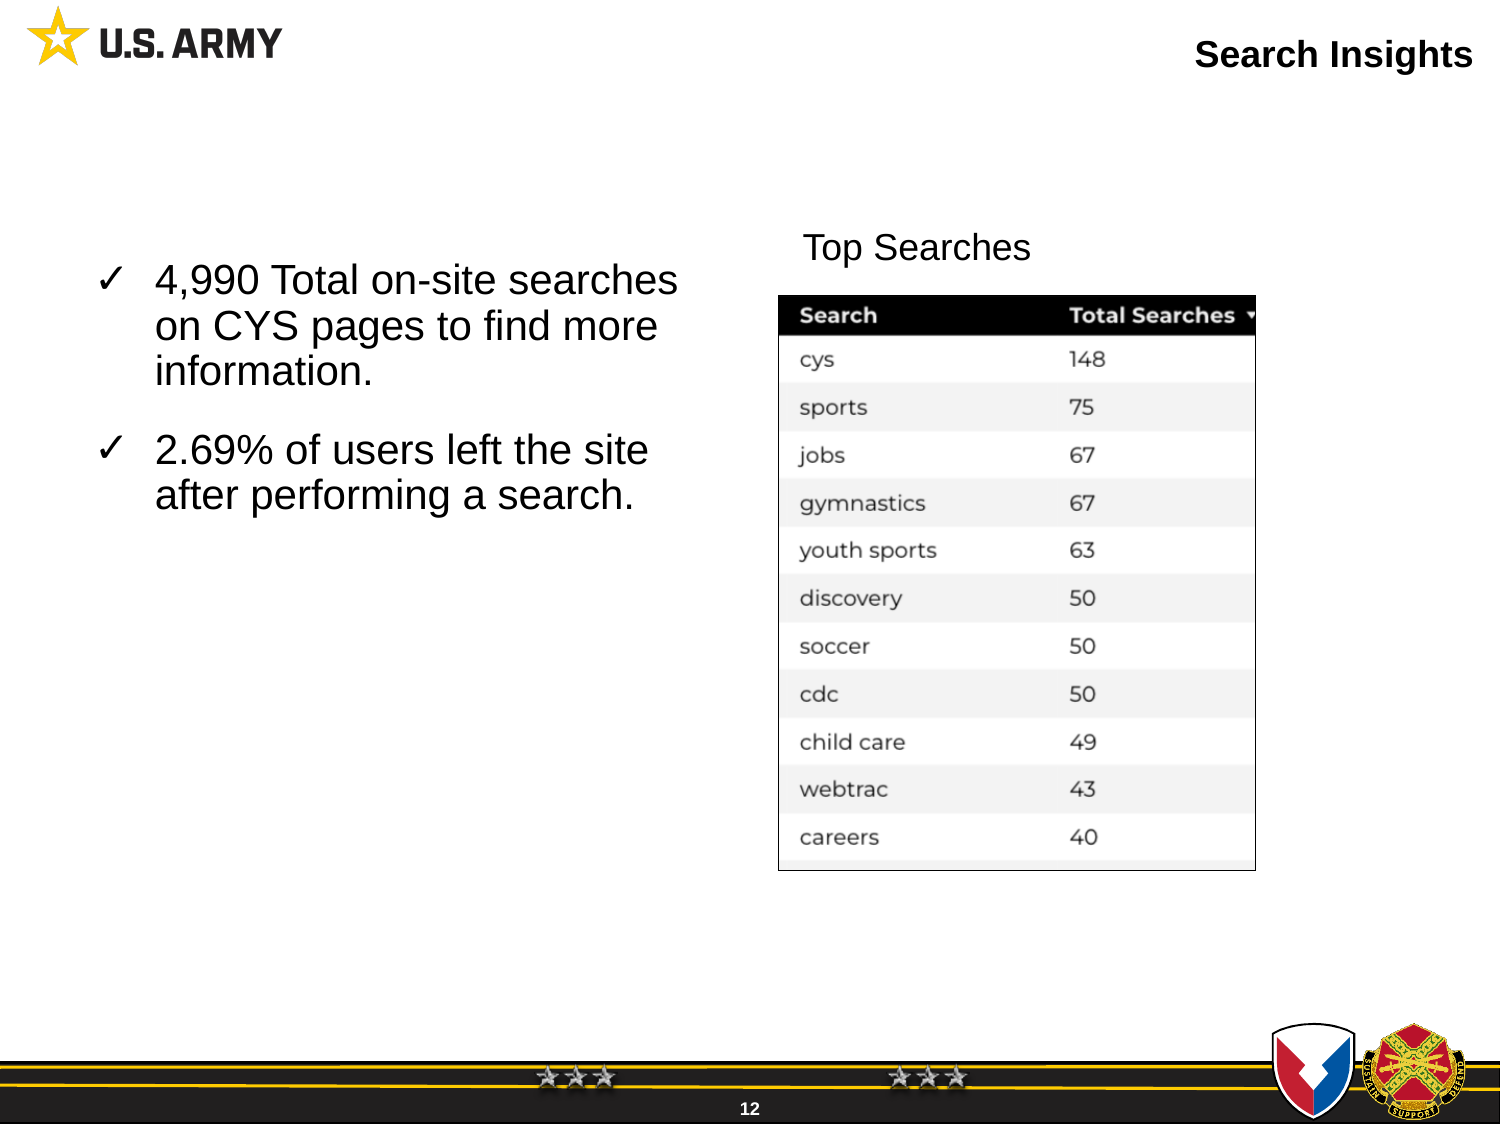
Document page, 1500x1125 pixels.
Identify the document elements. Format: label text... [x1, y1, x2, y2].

title Search Insights [344, 1, 1489, 109]
picture [877, 1060, 980, 1105]
text_box Top Searches [795, 215, 1040, 276]
picture [26, 5, 283, 66]
picture [526, 1060, 628, 1105]
list 4,990 Total on-site searches on CYS pages to find more information. 2.69% of users left the site after performing a search. [75, 258, 728, 1002]
picture [778, 295, 1256, 871]
picture [1361, 1022, 1466, 1121]
